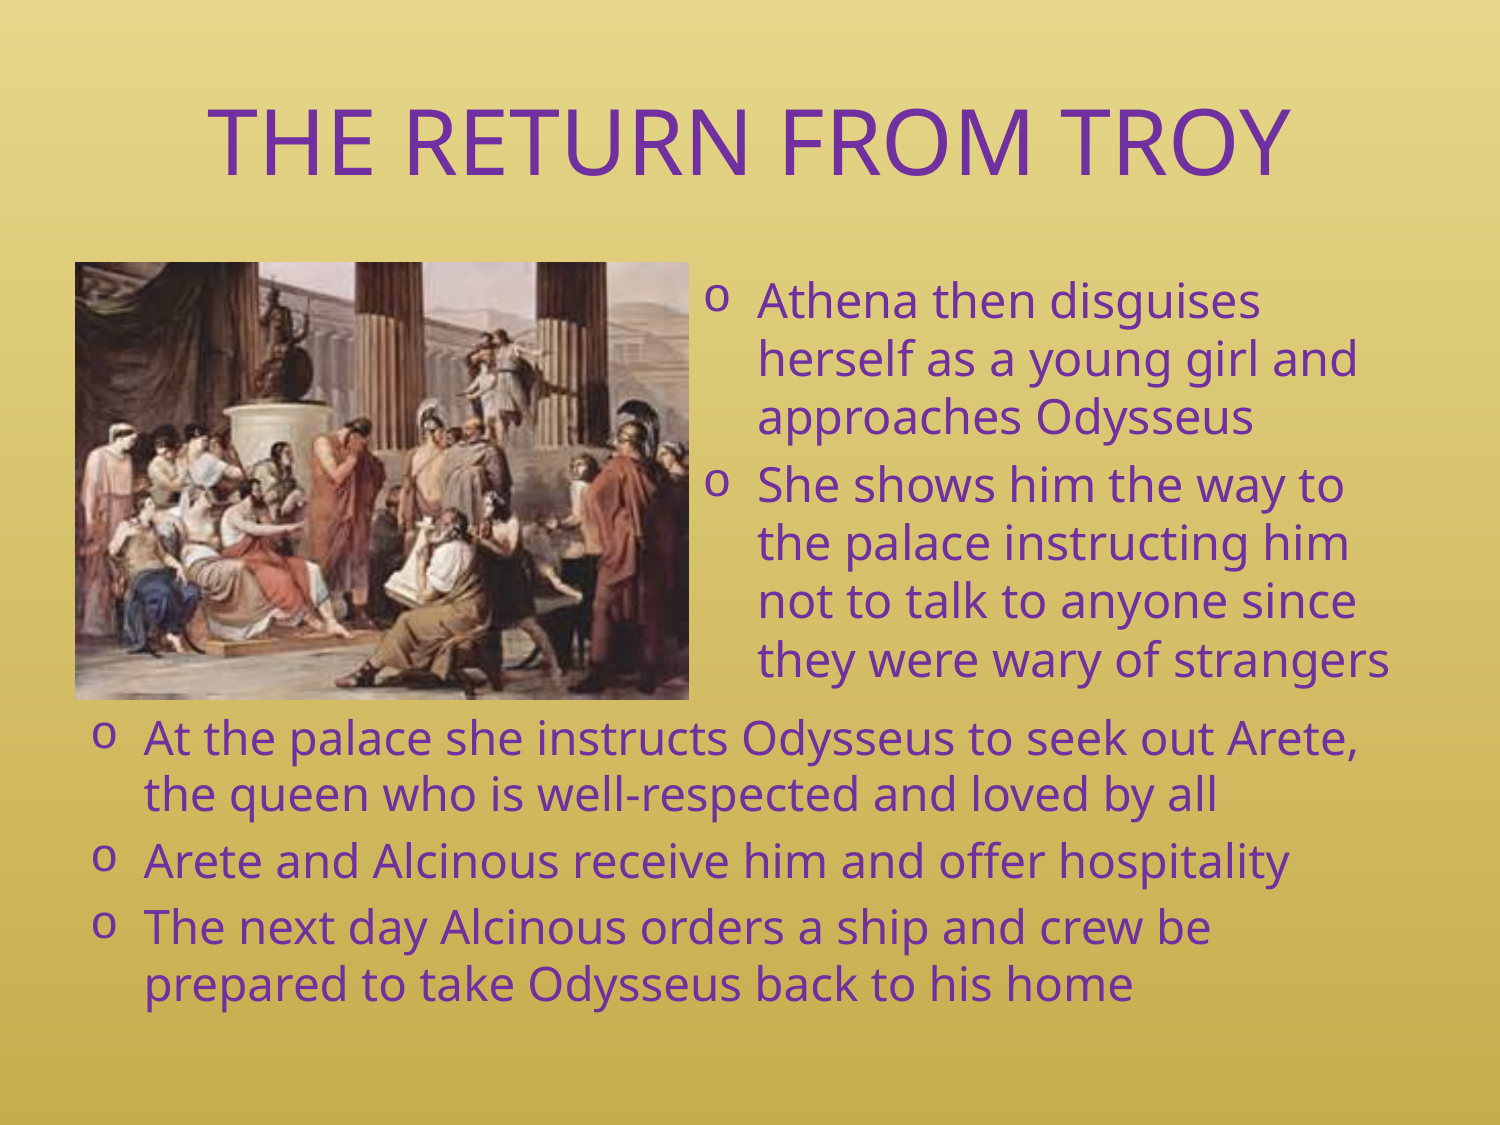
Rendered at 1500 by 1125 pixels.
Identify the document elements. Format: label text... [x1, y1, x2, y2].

list Athena then disguises herself as a young girl and approaches Odysseus She shows him the way to the palace instructing him not to talk to anyone since they were wary of strangers [690, 262, 1425, 700]
title THE RETURN FROM TROY [75, 45, 1425, 233]
list At the palace she instructs Odysseus to seek out Arete, the queen who is well-respected and loved by all Arete and Alcinous receive him and offer hospitality The next day Alcinous orders a ship and crew be prepared to take Odysseus back to his home [75, 700, 1425, 1063]
picture [74, 262, 689, 701]
